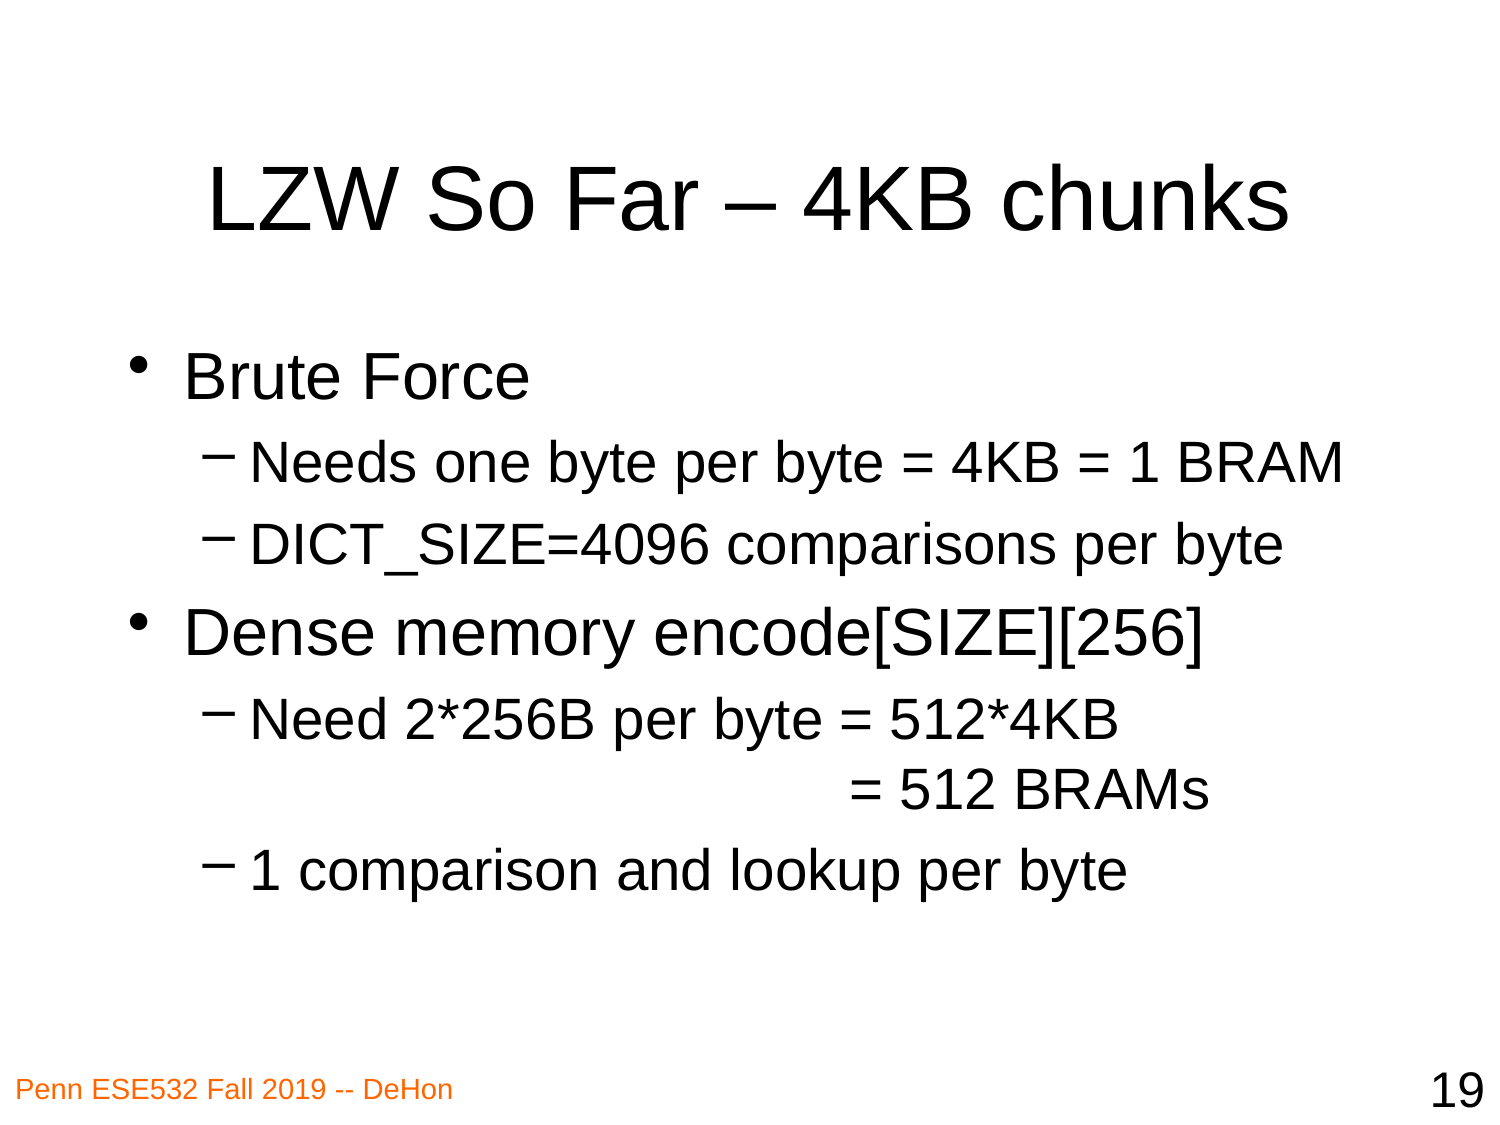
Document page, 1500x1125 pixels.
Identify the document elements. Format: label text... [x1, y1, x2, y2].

slide_number 19 [1187, 1049, 1500, 1125]
slide_number Penn ESE532 Fall 2019 -- DeHon [0, 1062, 576, 1125]
title LZW So Far – 4KB chunks [112, 99, 1388, 288]
list Brute Force Needs one byte per byte = 4KB = 1 BRAM DICT_SIZE=4096 comparisons per byte Dense memory encode[SIZE][256] Need 2*256B per byte = 512*4KB = 512 BRAMs 1 comparison and lookup per byte [112, 324, 1426, 1001]
